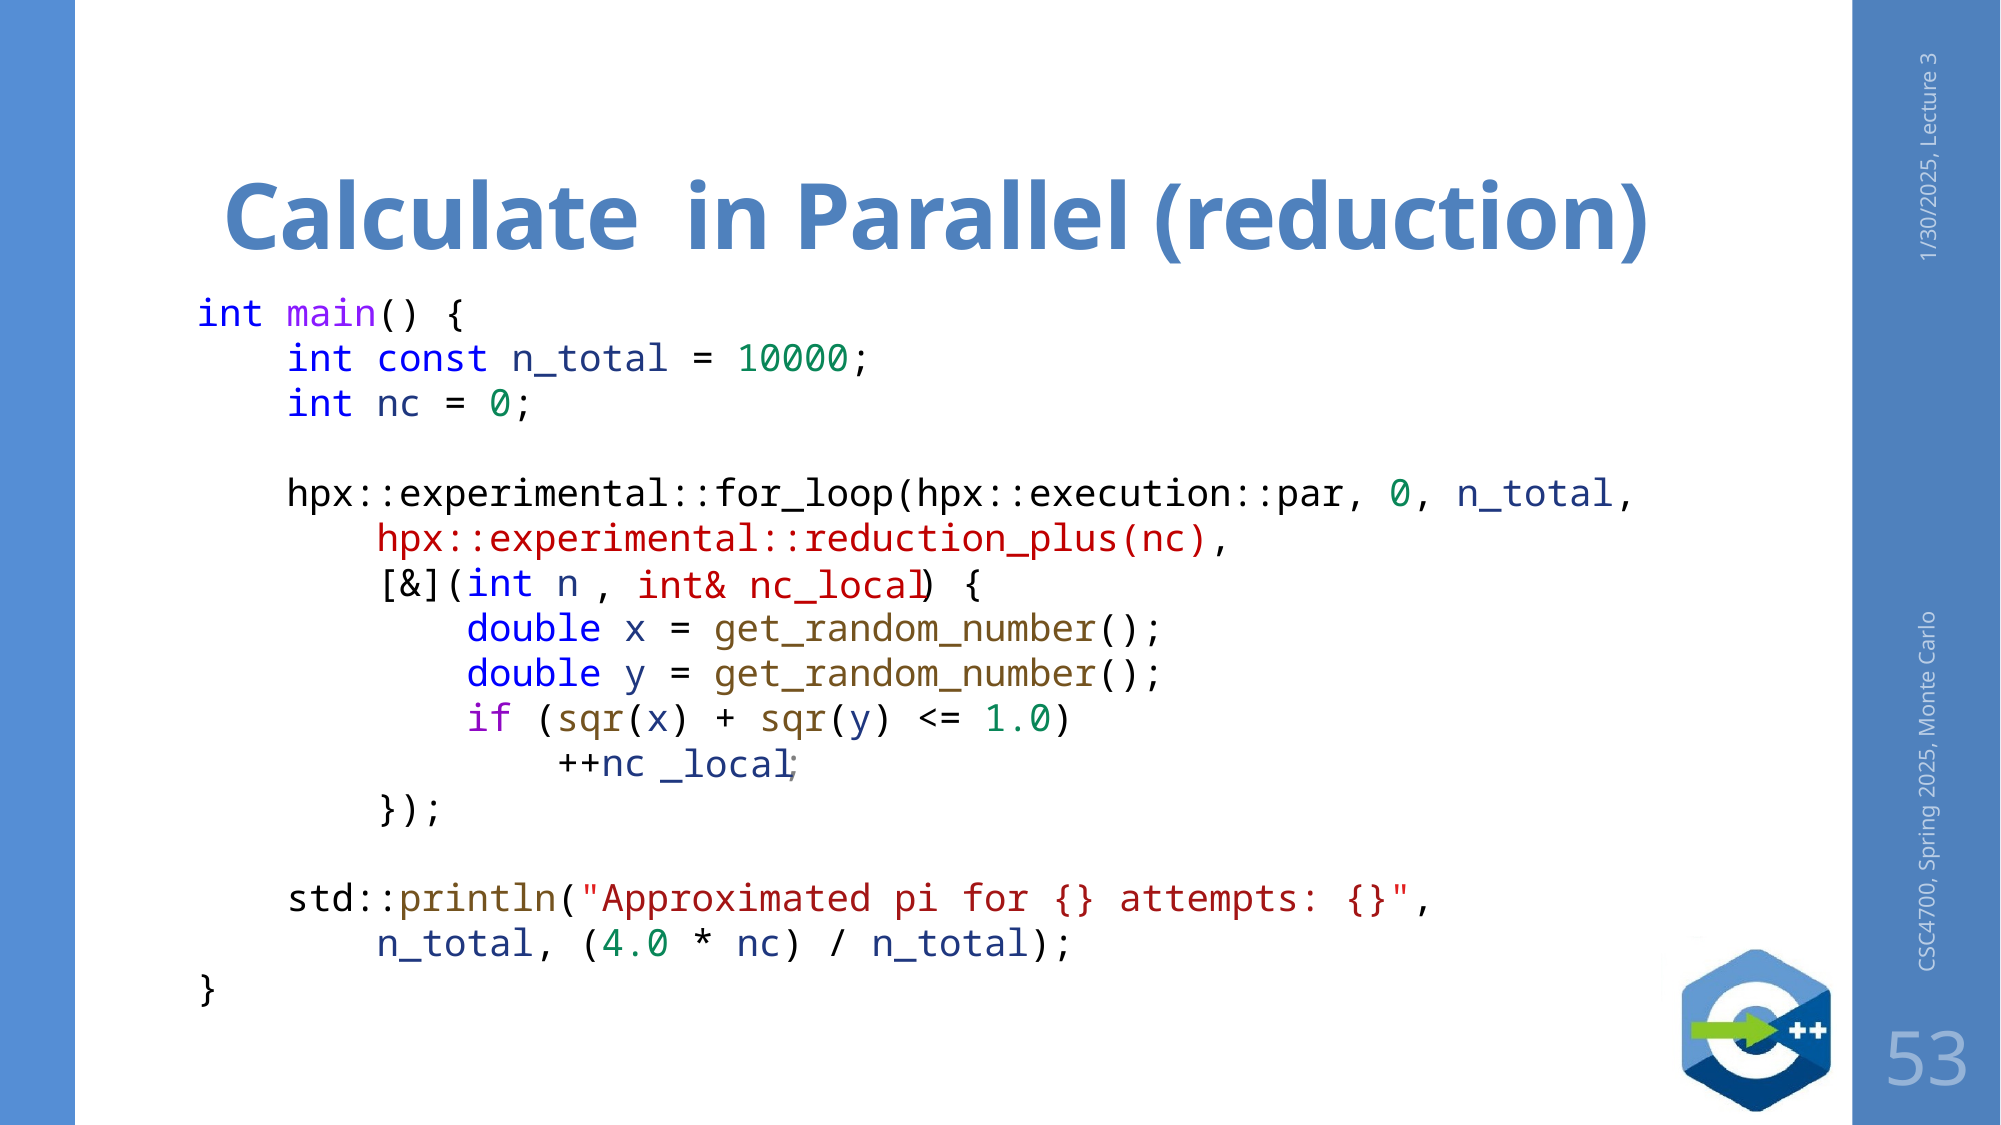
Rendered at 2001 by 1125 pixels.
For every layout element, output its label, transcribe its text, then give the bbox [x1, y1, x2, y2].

picture [1661, 936, 1851, 1125]
text_box , int& nc_local [577, 553, 945, 614]
footer CSC4700, Spring 2025, Monte Carlo [1897, 400, 1958, 988]
slide_number 53 [1852, 1012, 2000, 1110]
text_box int main() { int const n_total = 10000; int nc = 0; hpx::experimental::for_loop(hpx::execution::par, 0, n_total, hpx::experimental::reduction_plus(nc), [&](int n ) { double x = get_random_number(); double y = get_random_number(); if (sqr(x) + sqr(y) <= 1.0) ++nc ; }); std::println("Approximated pi for {} attempts: {}", n_total, (4.0 * nc) / n_total); } [181, 281, 1674, 1017]
text_box _local [645, 732, 810, 793]
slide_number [1897, 37, 1958, 351]
